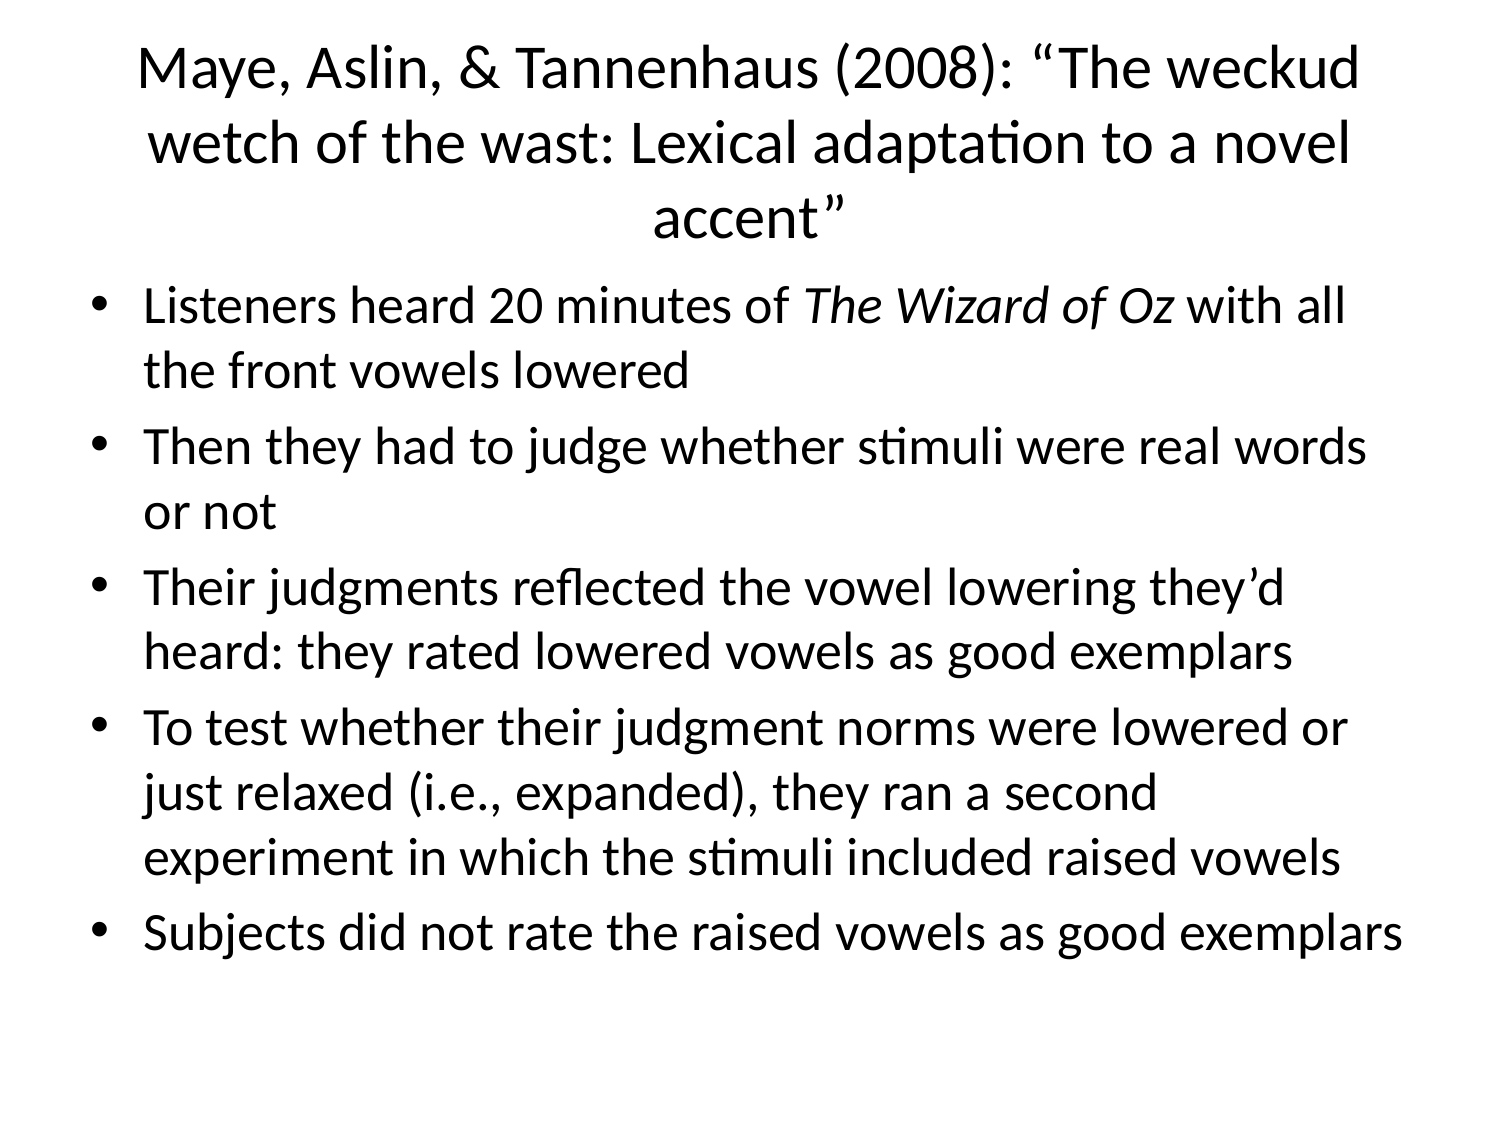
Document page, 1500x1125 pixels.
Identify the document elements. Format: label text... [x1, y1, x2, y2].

list Listeners heard 20 minutes of The Wizard of Oz with all the front vowels lowered Then they had to judge whether stimuli were real words or not Their judgments reflected the vowel lowering they’d heard: they rated lowered vowels as good exemplars To test whether their judgment norms were lowered or just relaxed (i.e., expanded), they ran a second experiment in which the stimuli included raised vowels Subjects did not rate the raised vowels as good exemplars [75, 262, 1425, 1005]
title Maye, Aslin, & Tannenhaus (2008): “The weckud wetch of the wast: Lexical adaptation to a novel accent” [37, 45, 1463, 233]
